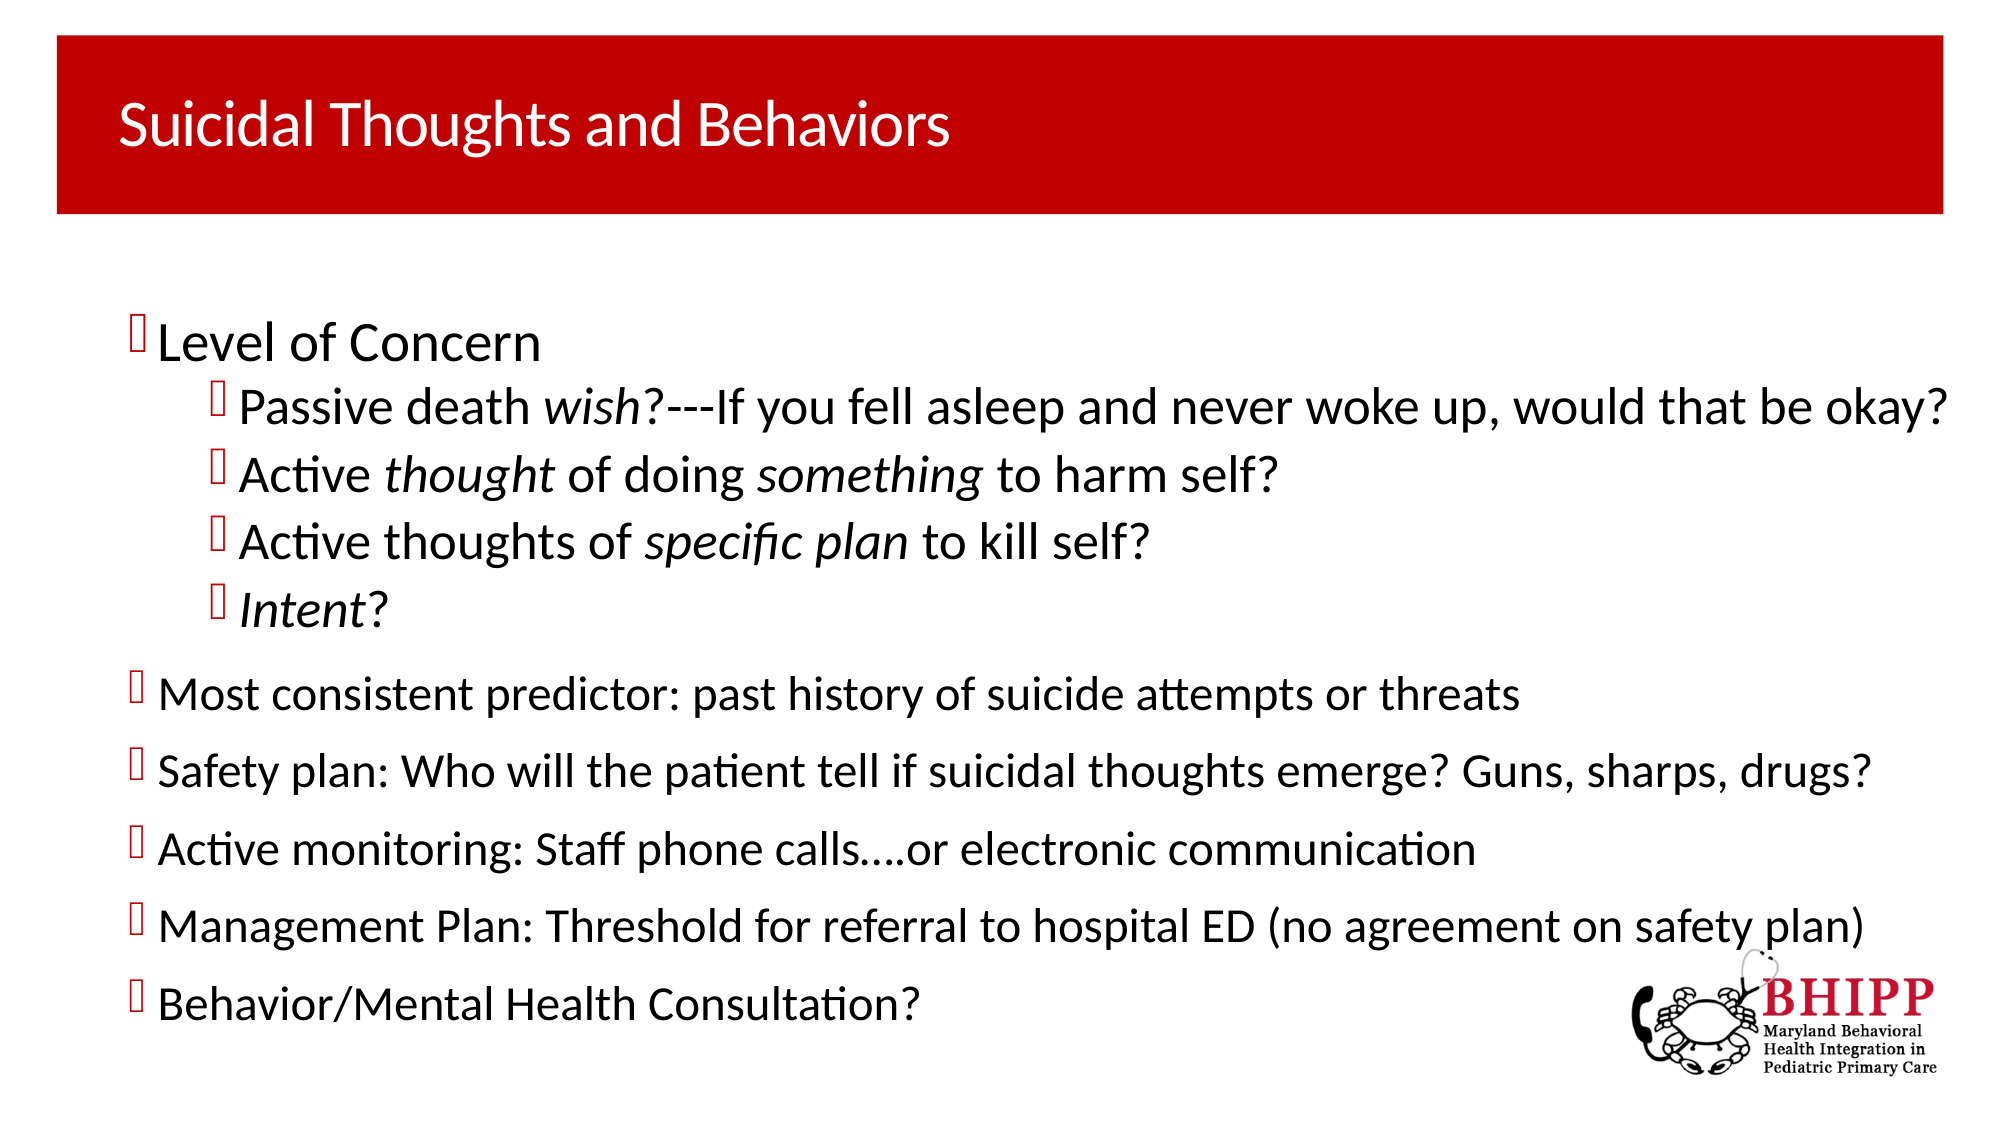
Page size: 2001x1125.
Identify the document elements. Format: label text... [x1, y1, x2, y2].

list Level of Concern Passive death wish?---If you fell asleep and never woke up, would that be okay? Active thought of doing something to harm self? Active thoughts of specific plan to kill self? Intent? Most consistent predictor: past history of suicide attempts or threats Safety plan: Who will the patient tell if suicidal thoughts emerge? Guns, sharps, drugs? Active monitoring: Staff phone calls….or electronic communication Management Plan: Threshold for referral to hospital ED (no agreement on safety plan) Behavior/Mental Health Consultation? [113, 304, 2000, 1048]
title Suicidal Thoughts and Behaviors [103, 50, 1835, 200]
picture [1602, 1048, 1964, 1103]
